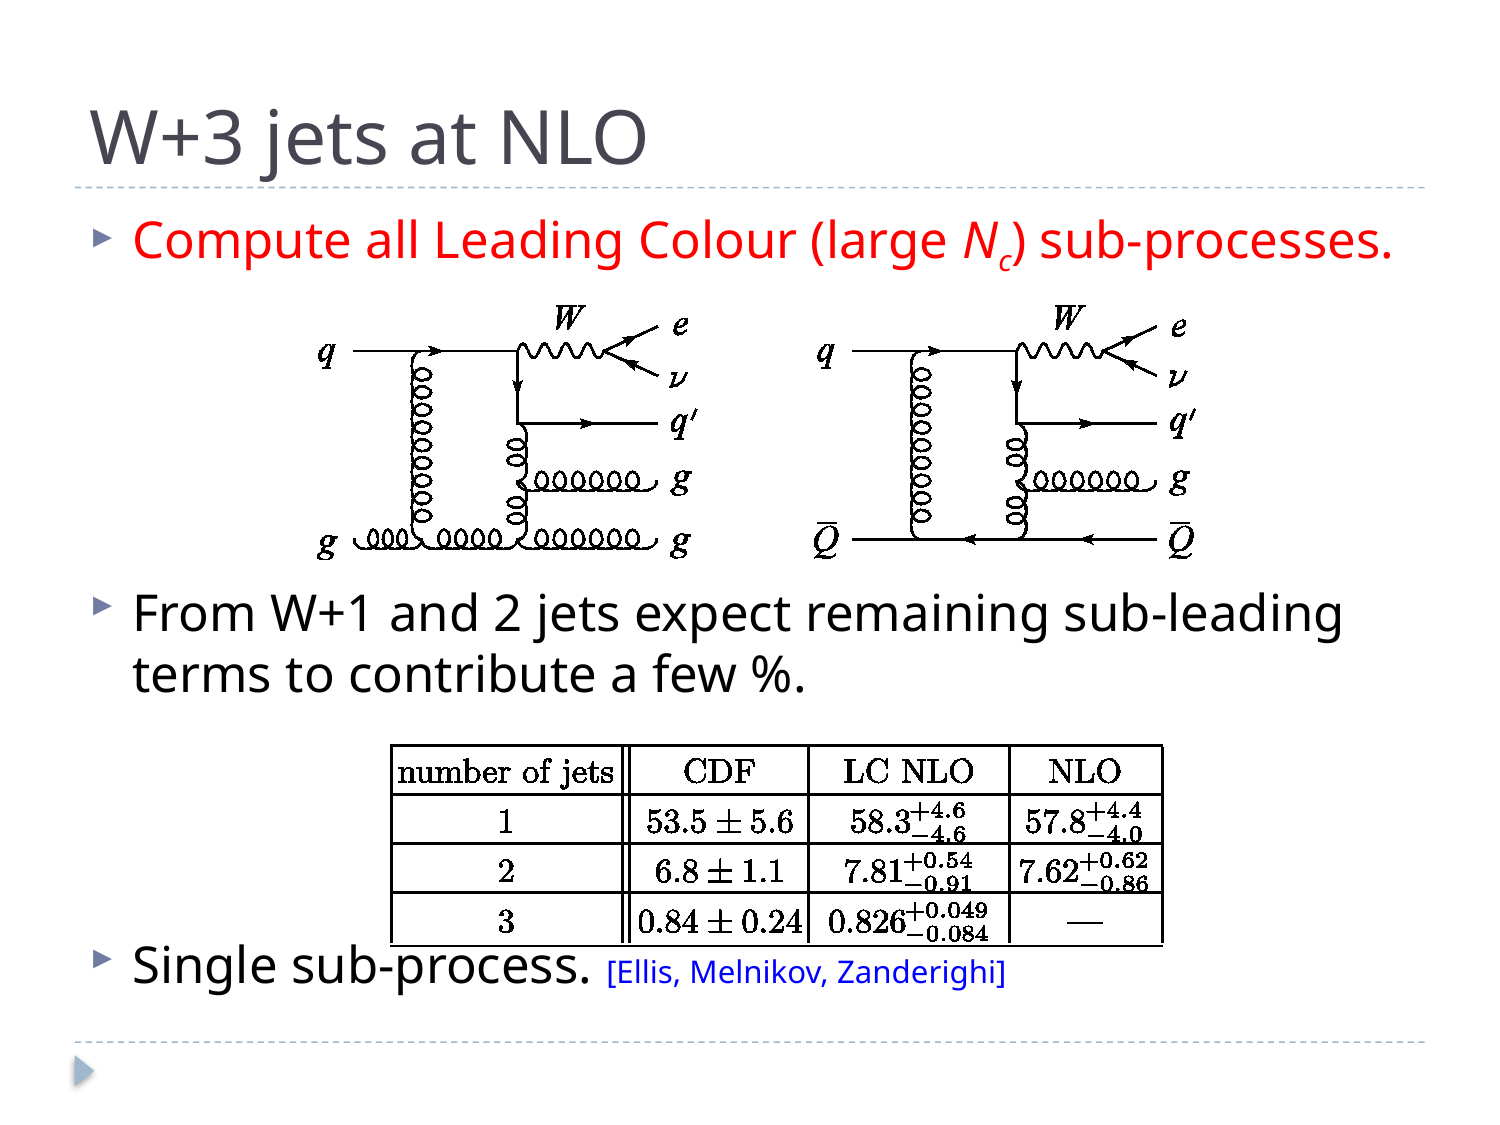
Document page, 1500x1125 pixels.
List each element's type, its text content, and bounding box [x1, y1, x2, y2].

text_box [390, 742, 1166, 1011]
list Compute all Leading Colour (large Nc) sub-processes. From W+1 and 2 jets expect remaining sub-leading terms to contribute a few %. Single sub-process. [Ellis, Melnikov, Zanderighi] [75, 200, 1425, 1056]
title W+3 jets at NLO [75, 24, 1425, 188]
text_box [307, 300, 1209, 567]
